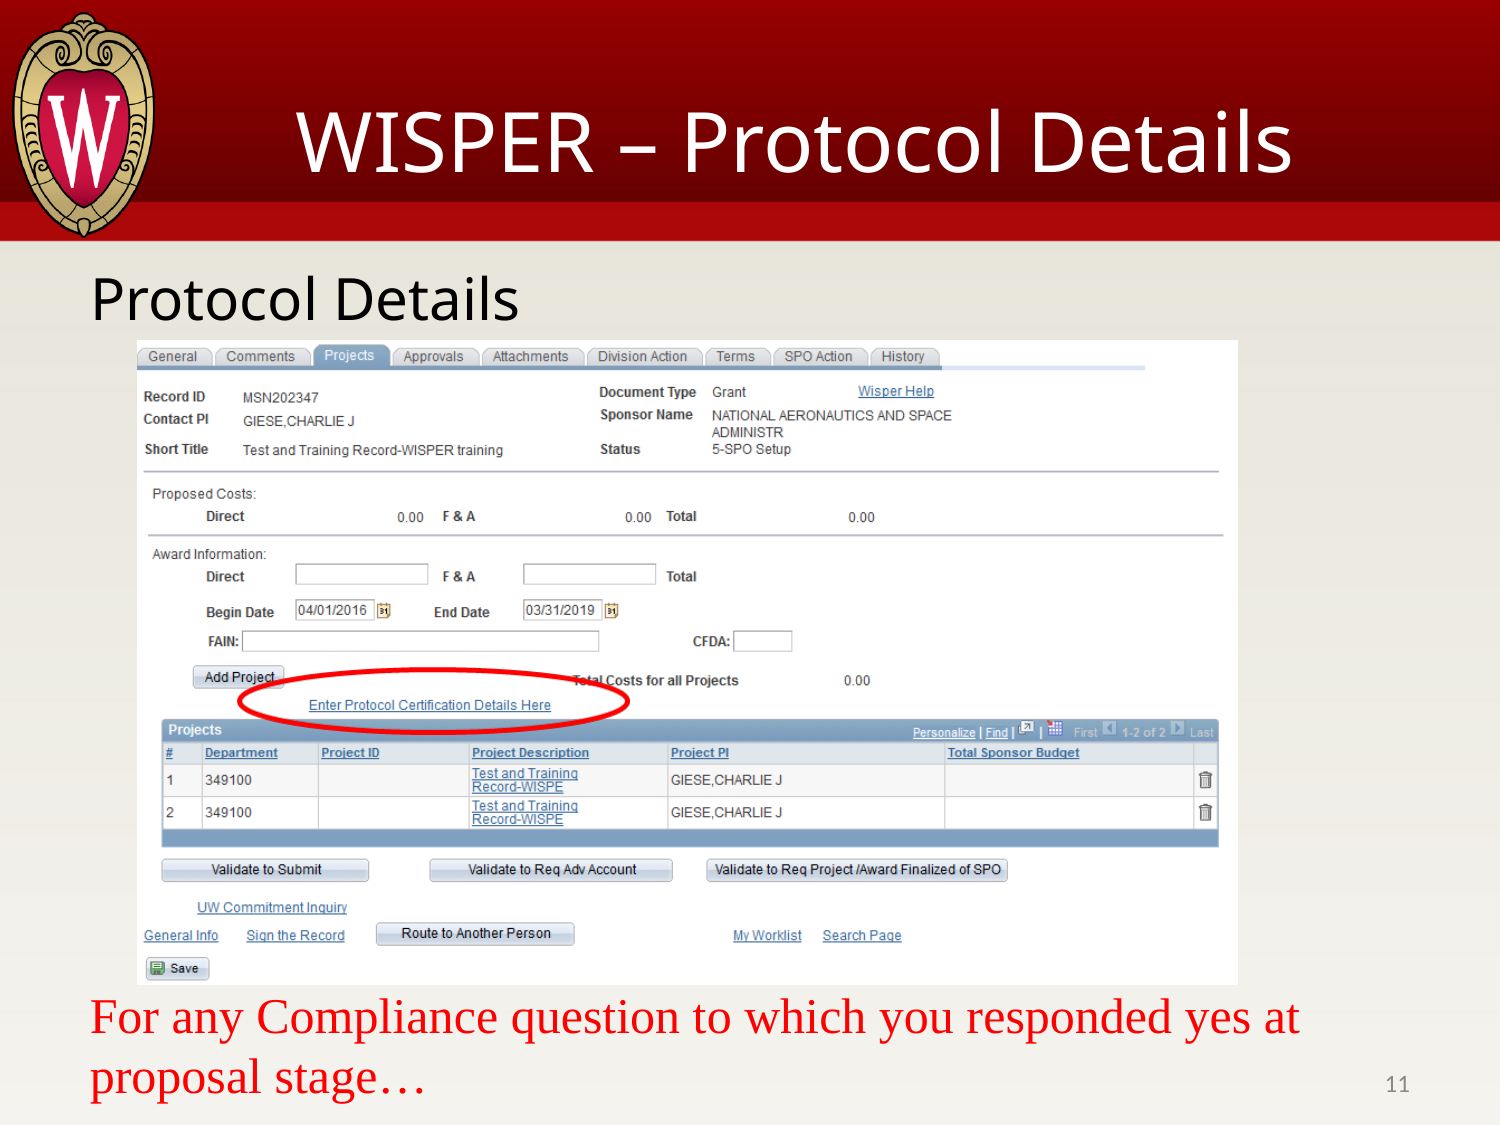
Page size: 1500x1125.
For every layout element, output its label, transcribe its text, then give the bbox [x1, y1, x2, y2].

picture [0, 0, 1500, 1125]
list Protocol Details [75, 262, 1425, 925]
title WISPER – Protocol Details [166, 45, 1425, 233]
text_box For any Compliance question to which you responded yes at proposal stage… [75, 976, 1463, 1111]
